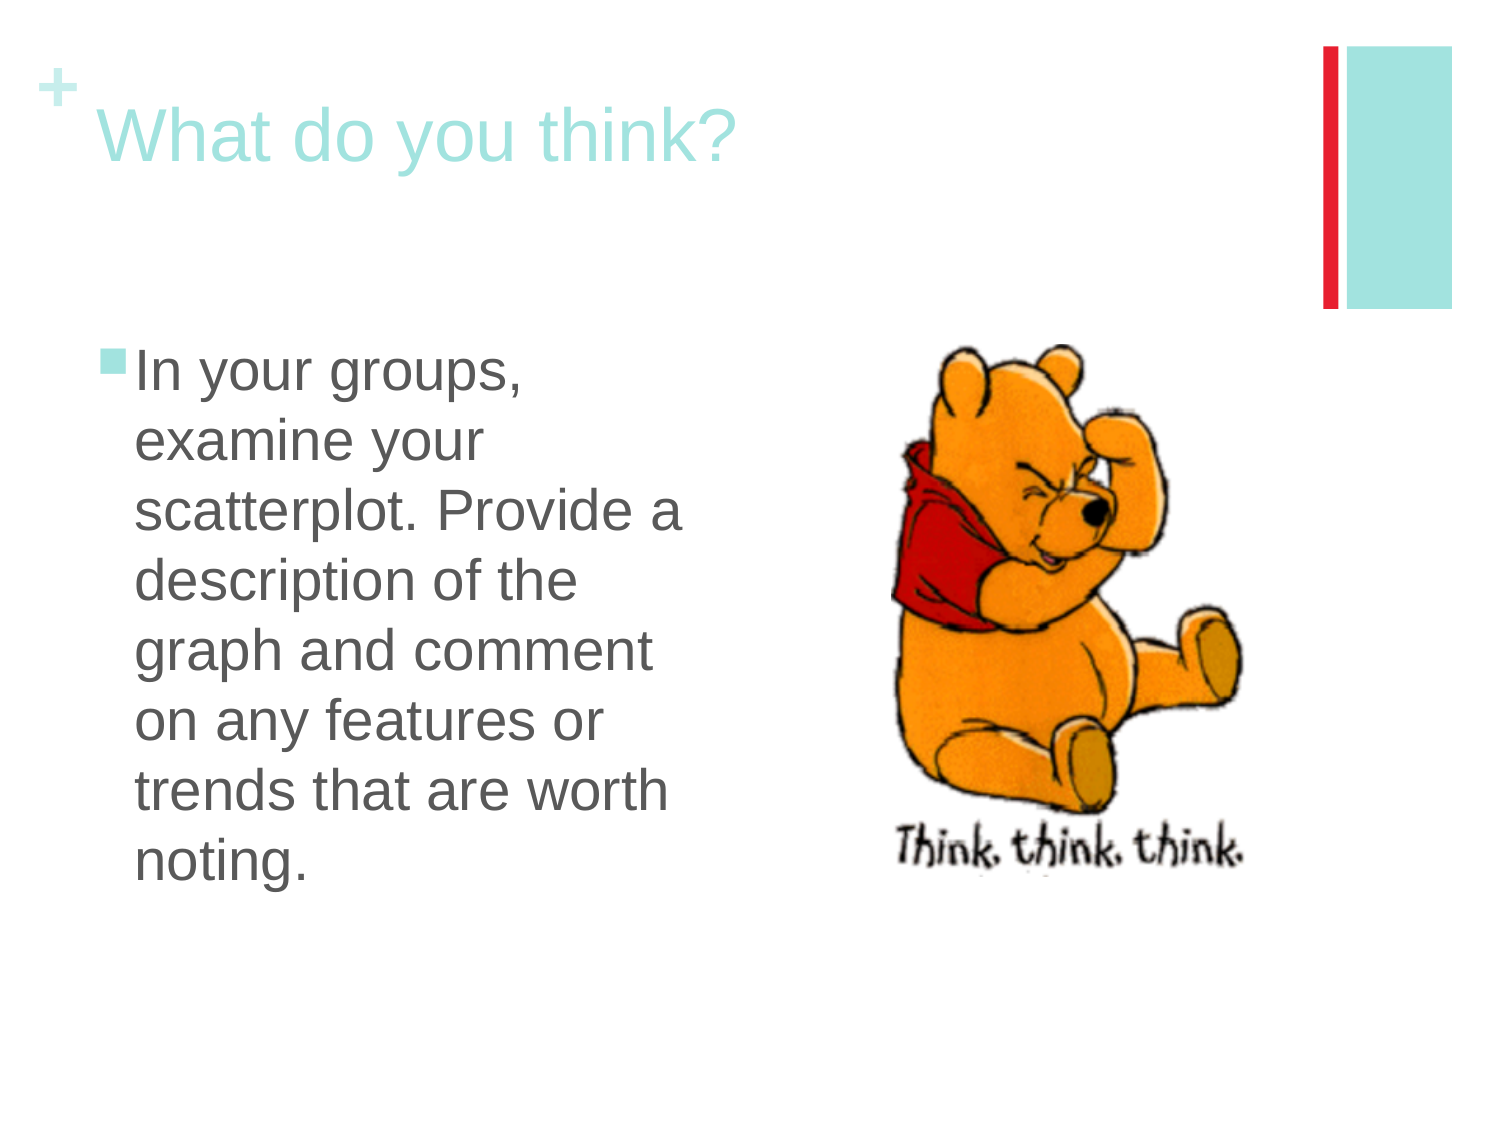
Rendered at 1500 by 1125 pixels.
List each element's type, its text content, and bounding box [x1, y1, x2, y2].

list In your groups, examine your scatterplot. Provide a description of the graph and comment on any features or trends that are worth noting. [81, 324, 709, 794]
title What do you think? [81, 79, 1322, 263]
picture [890, 343, 1249, 878]
